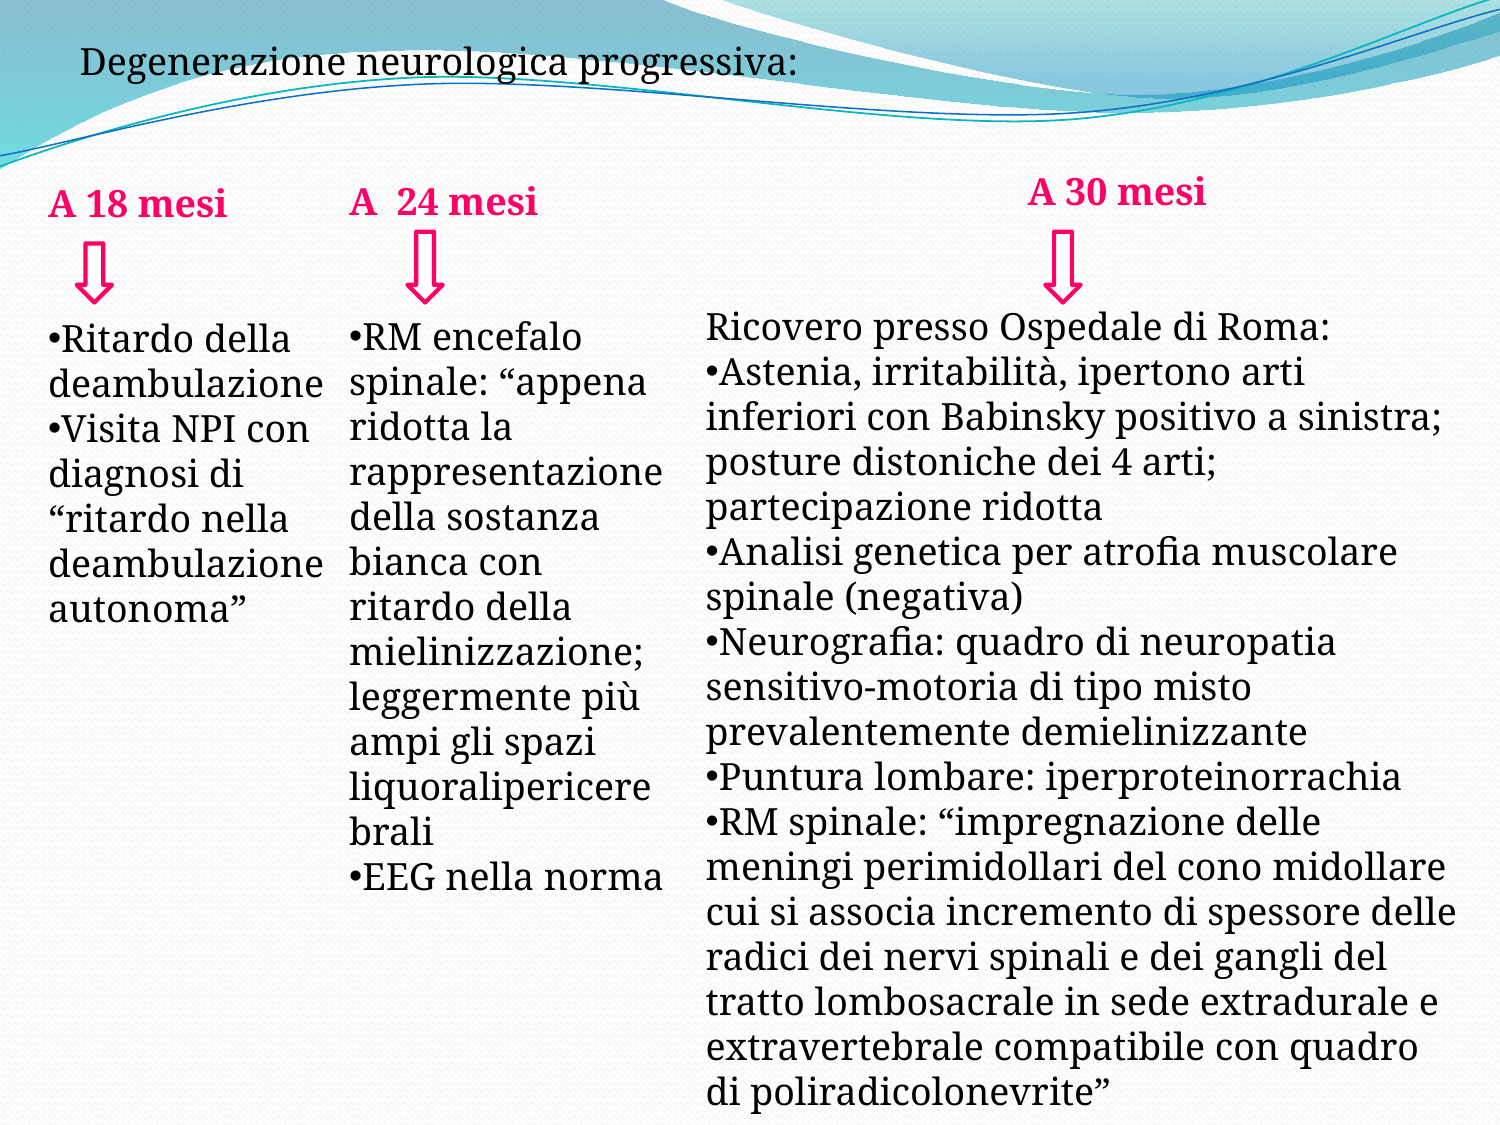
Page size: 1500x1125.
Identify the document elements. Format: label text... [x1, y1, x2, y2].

text_box [1043, 229, 1083, 305]
text_box A 24 mesi RM encefalo spinale: “appena ridotta la rappresentazione della sostanza bianca con ritardo della mielinizzazione; leggermente più ampi gli spazi liquoralipericerebrali EEG nella norma [334, 125, 688, 1125]
text_box Degenerazione neurologica progressiva: [64, 30, 1058, 91]
text_box A 18 mesi Ritardo della deambulazione Visita NPI con diagnosi di “ritardo nella deambulazione autonoma” [33, 172, 341, 638]
text_box [405, 229, 445, 305]
text_box [74, 241, 115, 305]
text_box A 30 mesi Ricovero presso Ospedale di Roma: Astenia, irritabilità, ipertono arti inferiori con Babinsky positivo a sinistra; posture distoniche dei 4 arti; partecipazione ridotta Analisi genetica per atrofia muscolare spinale (negativa) Neurografia: quadro di neuropatia sensitivo-motoria di tipo misto prevalentemente demielinizzante Puntura lombare: iperproteinorrachia RM spinale: “impregnazione delle meningi perimidollari del cono midollare cui si associa incremento di spessore delle radici dei nervi spinali e dei gangli del tratto lombosacrale in sede extradurale e extravertebrale compatibile con quadro di poliradicolonevrite” [690, 160, 1475, 1125]
